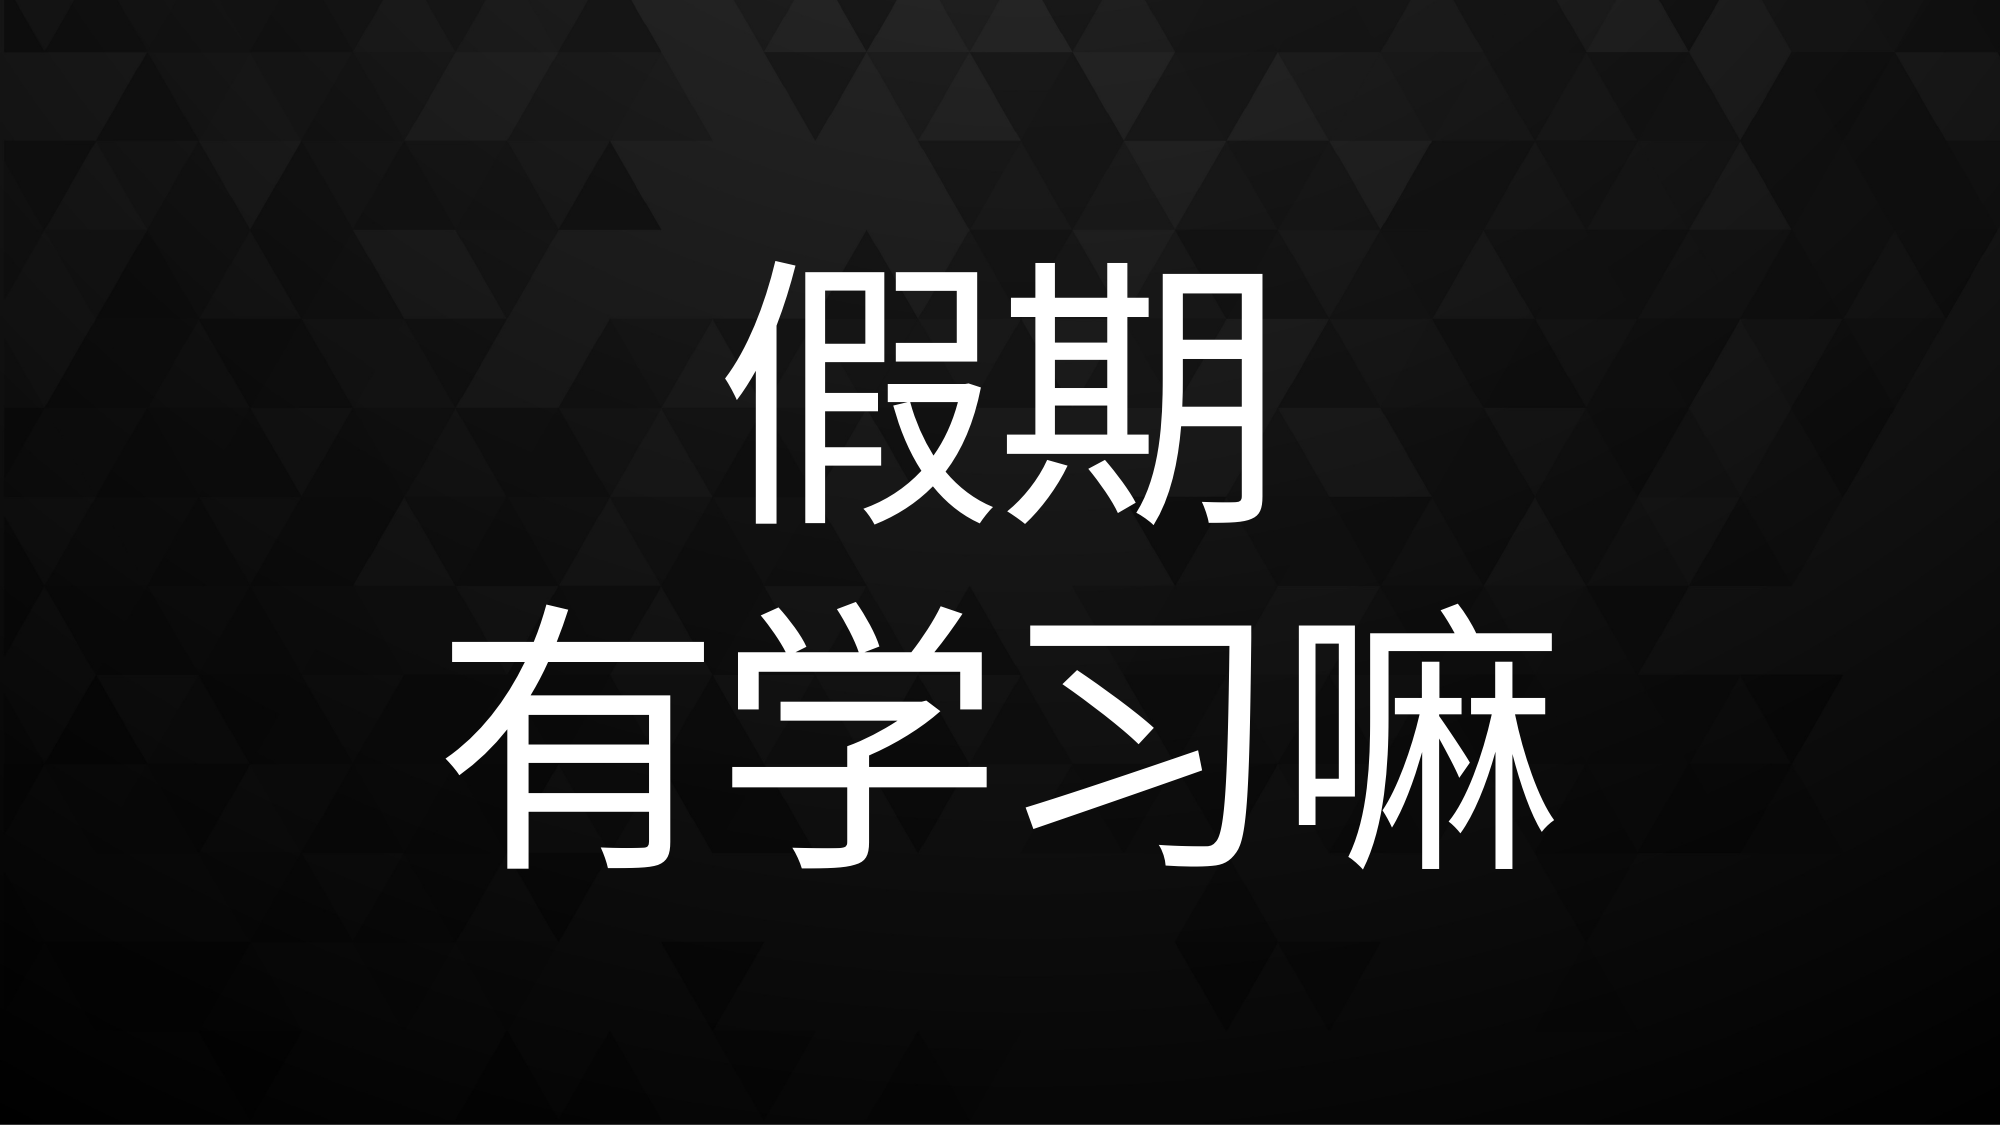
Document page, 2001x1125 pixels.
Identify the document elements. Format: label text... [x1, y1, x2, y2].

text_box 假期 有学习嘛 [356, 206, 1644, 912]
picture [0, 0, 2000, 1125]
